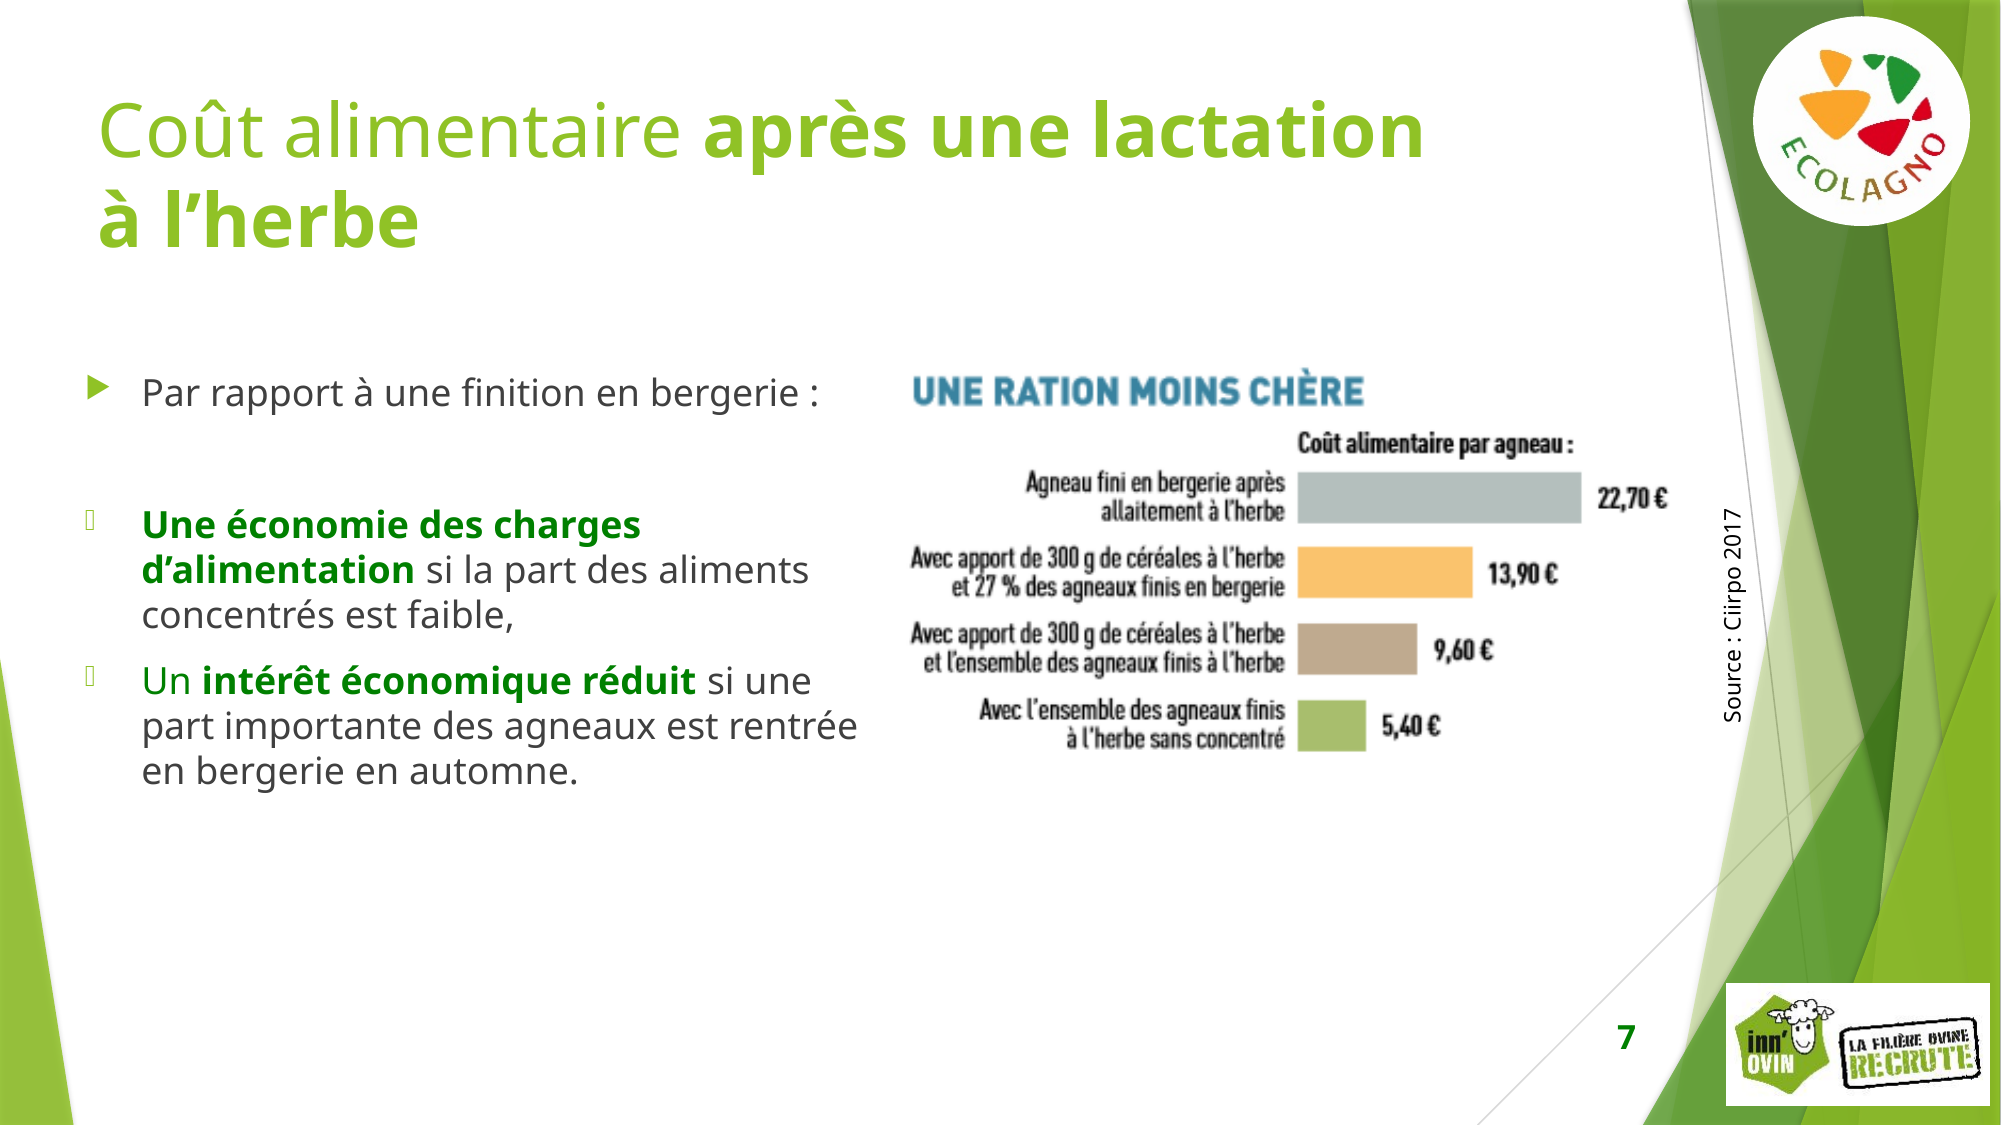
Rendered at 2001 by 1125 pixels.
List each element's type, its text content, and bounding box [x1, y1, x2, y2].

list Par rapport à une finition en bergerie : Une économie des charges d’alimentation si la part des aliments concentrés est faible, Un intérêt économique réduit si une part importante des agneaux est rentrée en bergerie en automne. [69, 361, 889, 1108]
title Coût alimentaire après une lactation à l’herbe [82, 75, 1603, 292]
picture [1726, 983, 1990, 1106]
picture [1752, 15, 1971, 227]
picture [842, 346, 1683, 785]
slide_number 7 [1602, 1008, 1715, 1069]
text_box Source : Ciirpo 2017 [1710, 492, 1753, 738]
